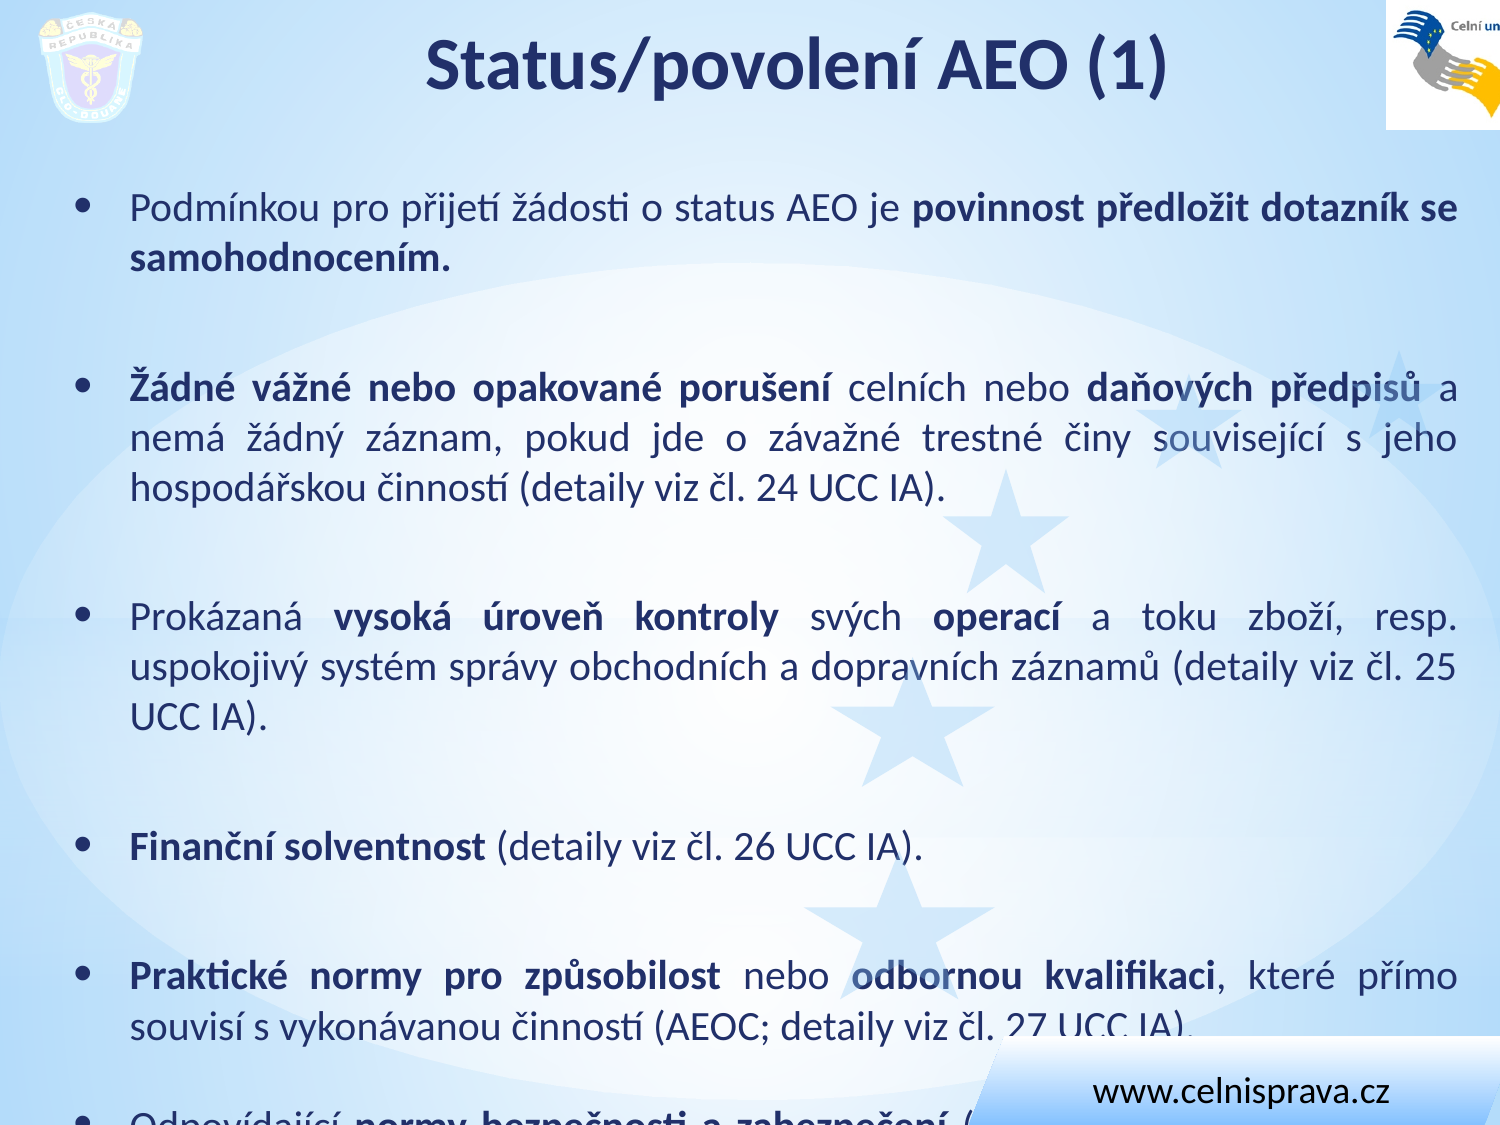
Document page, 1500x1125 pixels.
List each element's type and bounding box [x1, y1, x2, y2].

list [29, 42, 33, 1083]
text_box [38, 0, 1500, 1125]
